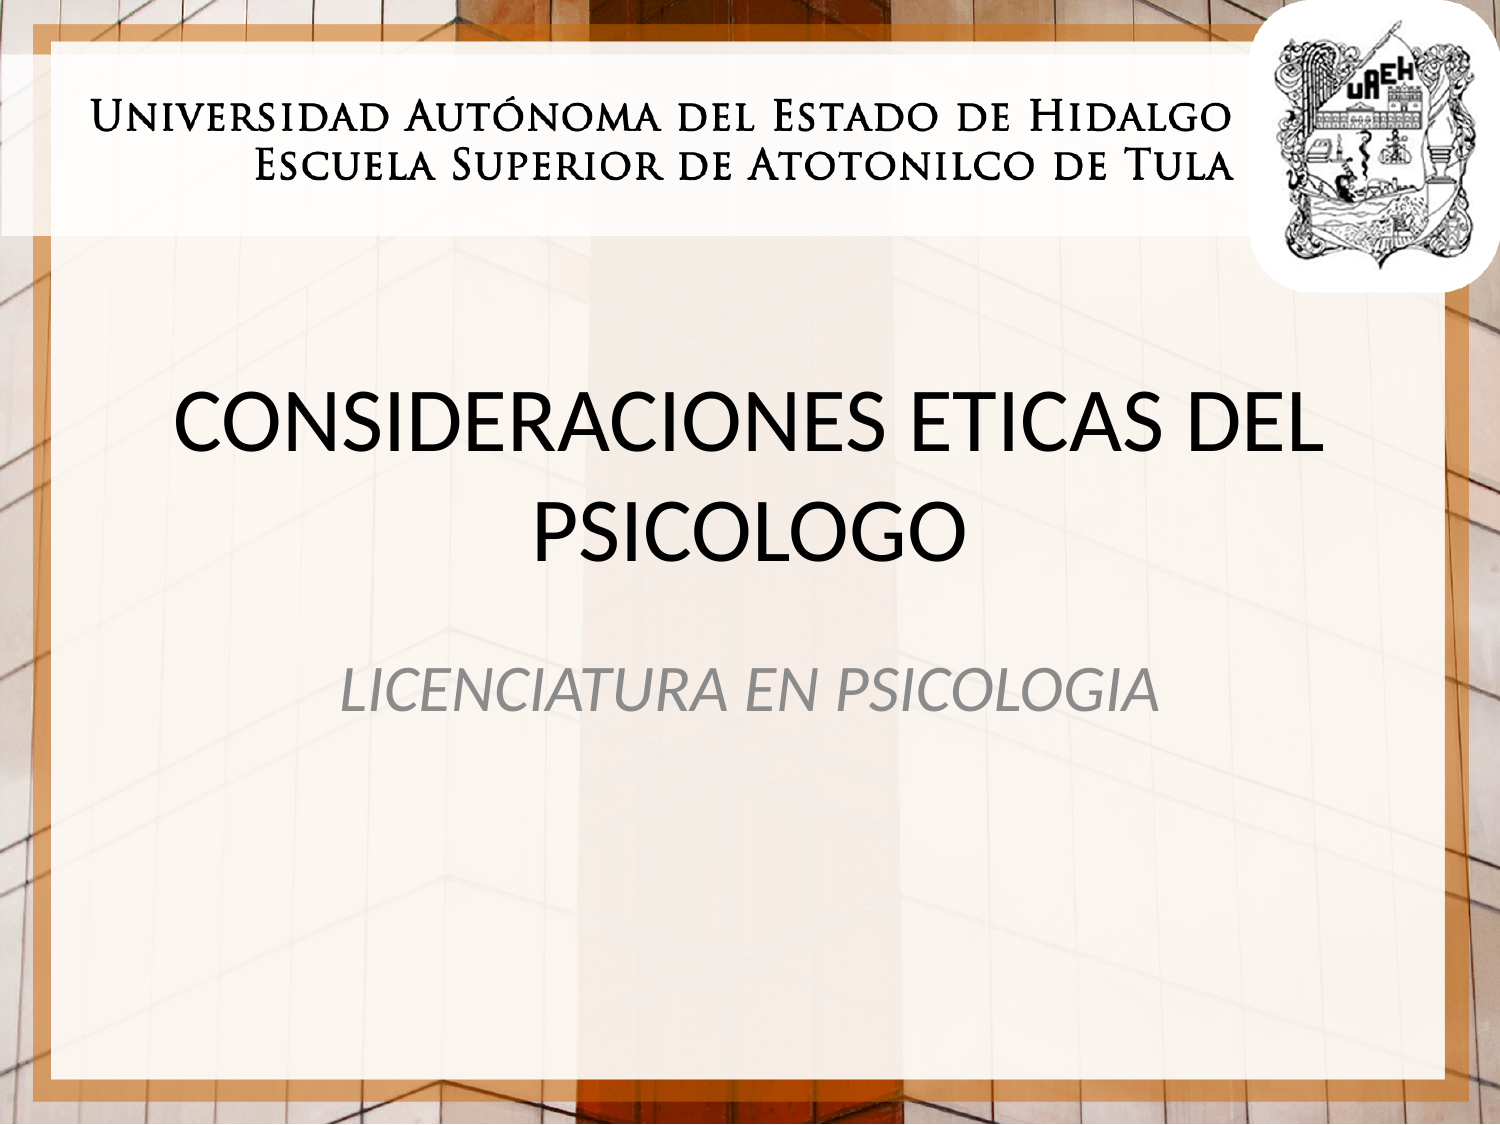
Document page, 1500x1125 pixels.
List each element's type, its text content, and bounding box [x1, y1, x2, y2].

subtitle LICENCIATURA EN PSICOLOGIA [225, 637, 1275, 925]
picture [0, 0, 1500, 1125]
title CONSIDERACIONES ETICAS DEL PSICOLOGO [112, 349, 1388, 591]
